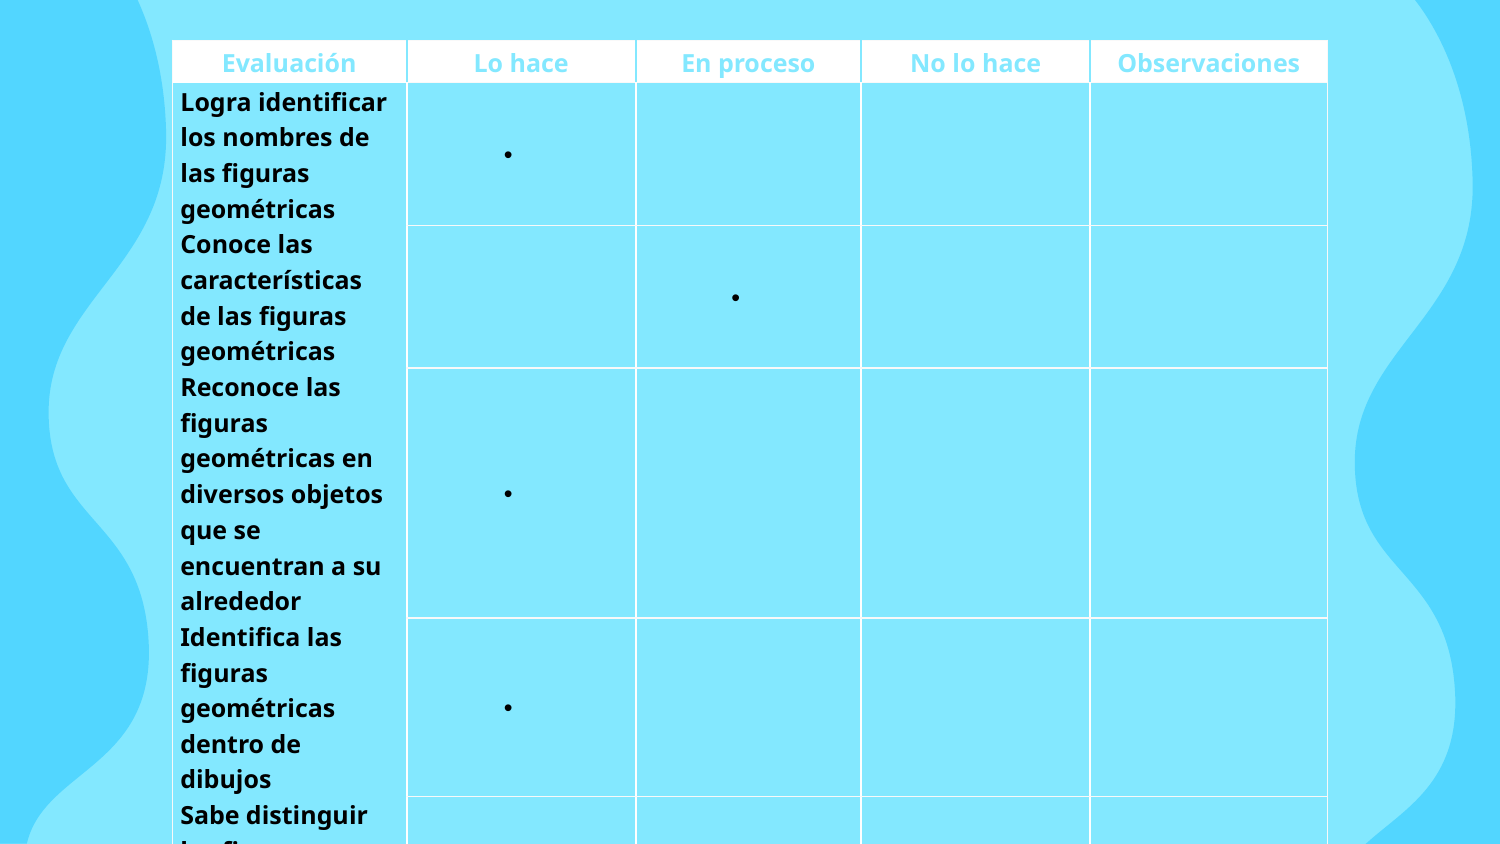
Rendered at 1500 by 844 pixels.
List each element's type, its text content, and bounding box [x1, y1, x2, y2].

table_cell [637, 619, 860, 796]
table_cell [408, 619, 635, 796]
table_cell [408, 226, 635, 367]
table_cell [1091, 619, 1327, 796]
table_cell [408, 797, 635, 844]
table_cell Conoce las características de las figuras geométricas [173, 225, 406, 368]
table_cell Identifica las figuras geométricas dentro de dibujos [173, 618, 406, 796]
table_cell [1091, 226, 1327, 367]
table_cell [862, 83, 1089, 225]
table_header En proceso [637, 41, 860, 82]
table_cell [862, 226, 1089, 367]
table_cell [637, 83, 860, 225]
table_cell [1091, 83, 1327, 225]
table_cell [408, 369, 635, 617]
table_cell Reconoce las figuras geométricas en diversos objetos que se encuentran a su alrededor [173, 368, 406, 618]
table_header Lo hace [408, 41, 635, 82]
table_header Observaciones [1091, 41, 1327, 82]
table_header Evaluación [173, 41, 406, 83]
table_cell [862, 619, 1089, 796]
table_cell [637, 226, 860, 367]
table_cell Sabe distinguir las figuras geométricas unas de otras [173, 796, 406, 844]
table_cell [862, 797, 1089, 844]
table_header No lo hace [862, 41, 1089, 82]
table_cell [637, 369, 860, 617]
table_cell [408, 83, 635, 225]
table_cell [637, 797, 860, 844]
table_cell [1091, 797, 1327, 844]
table_cell [862, 369, 1089, 617]
table_cell Logra identificar los nombres de las figuras geométricas [173, 83, 406, 225]
table_cell [1091, 369, 1327, 617]
